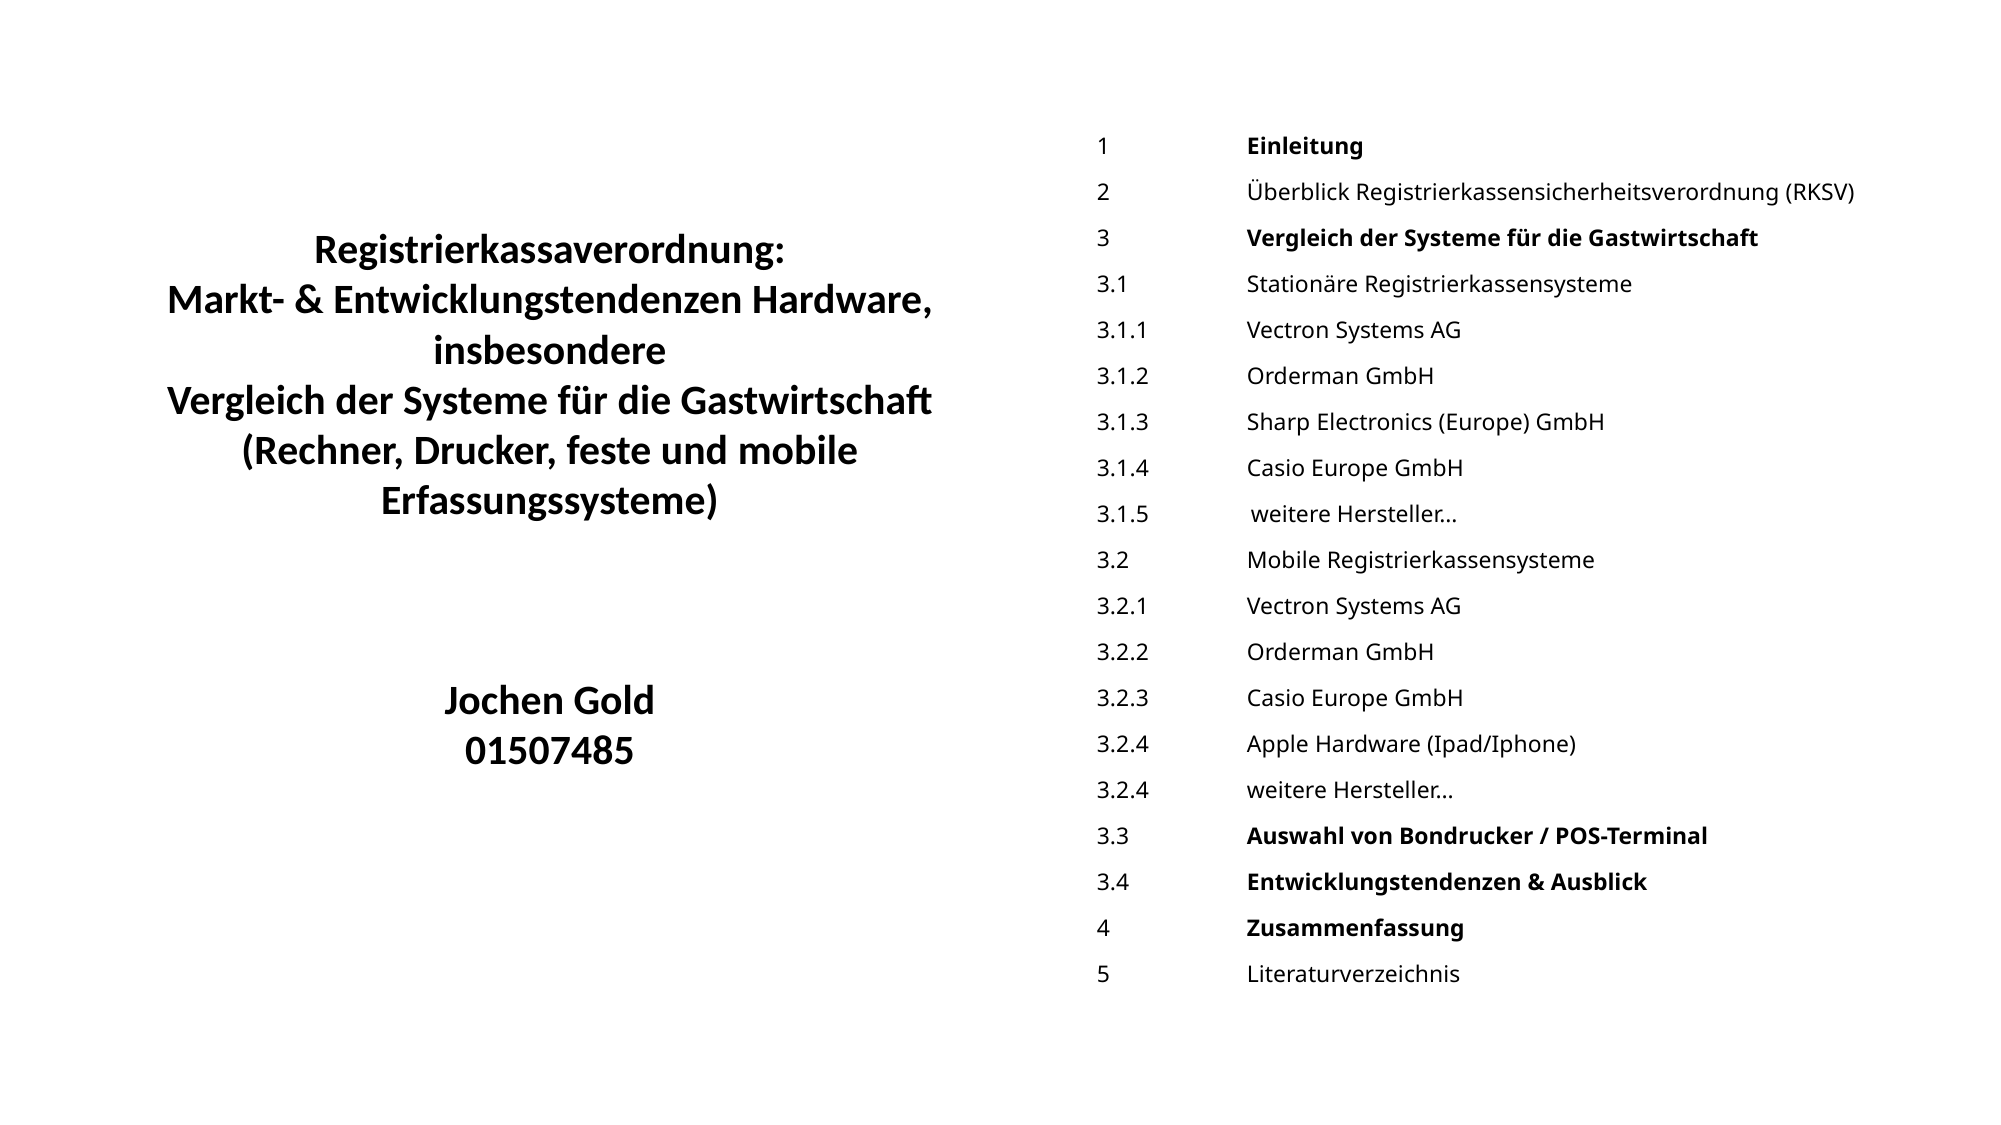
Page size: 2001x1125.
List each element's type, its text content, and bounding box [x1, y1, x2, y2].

text_box Registrierkassaverordnung: Markt- & Entwicklungstendenzen Hardware, insbesondere Vergleich der Systeme für die Gastwirtschaft (Rechner, Drucker, feste und mobile Erfassungssysteme) Jochen Gold 01507485 [50, 214, 1050, 780]
text_box 1 Einleitung 2 Überblick Registrierkassensicherheitsverordnung (RKSV) 3 Vergleich der Systeme für die Gastwirtschaft 3.1 Stationäre Registrierkassensysteme 3.1.1 Vectron Systems AG 3.1.2 Orderman GmbH 3.1.3 Sharp Electronics (Europe) GmbH 3.1.4 Casio Europe GmbH 3.1.5 weitere Hersteller… 3.2 Mobile Registrierkassensysteme 3.2.1 Vectron Systems AG 3.2.2 Orderman GmbH 3.2.3 Casio Europe GmbH 3.2.4 Apple Hardware (Ipad/Iphone) 3.2.4 weitere Hersteller… 3.3 Auswahl von Bondrucker / POS-Terminal 3.4 Entwicklungstendenzen & Ausblick 4 Zusammenfassung 5 Literaturverzeichnis [1082, 122, 2000, 995]
